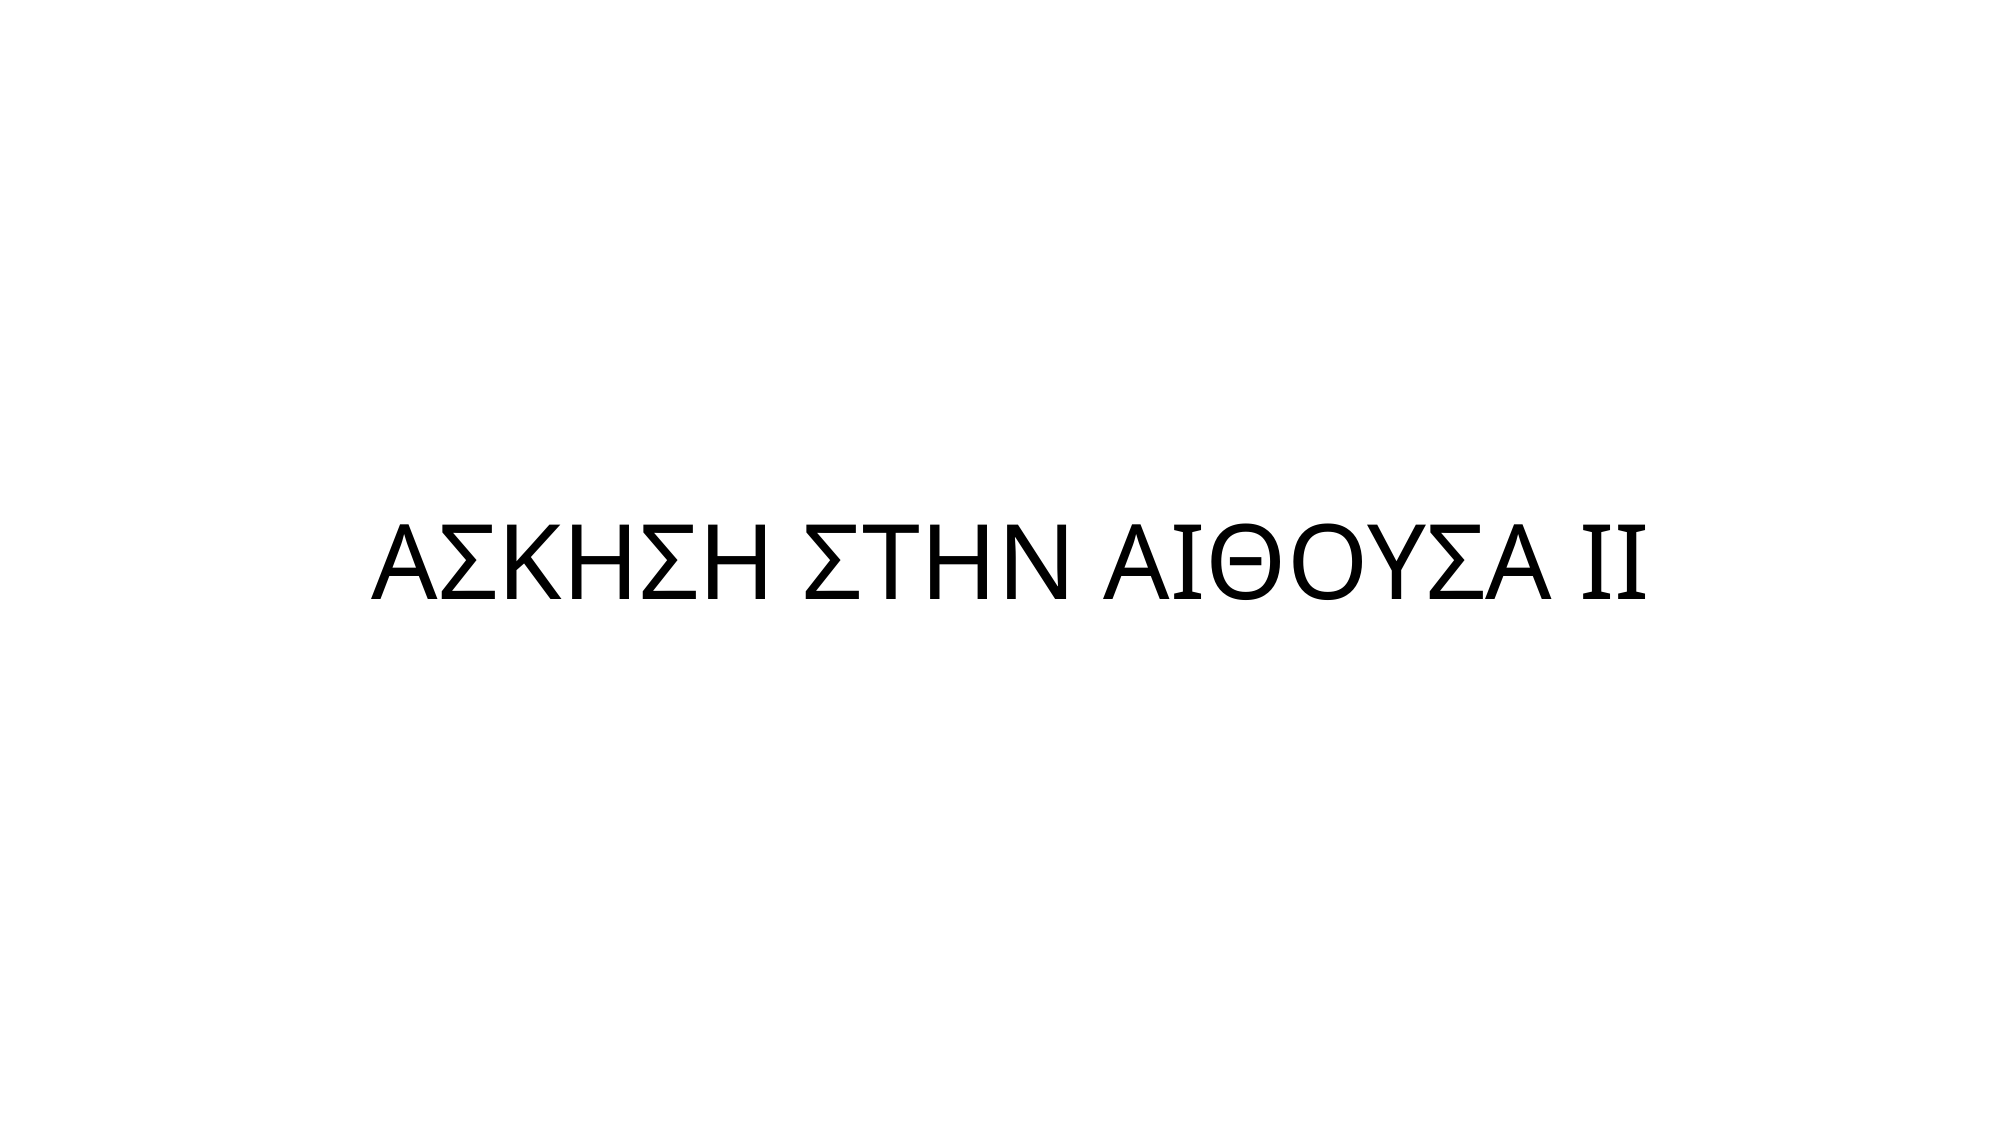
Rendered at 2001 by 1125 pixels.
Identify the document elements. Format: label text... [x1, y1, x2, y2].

title ΑΣΚΗΣΗ ΣΤΗΝ ΑΙΘΟΥΣΑ ΙΙ [261, 237, 1762, 630]
